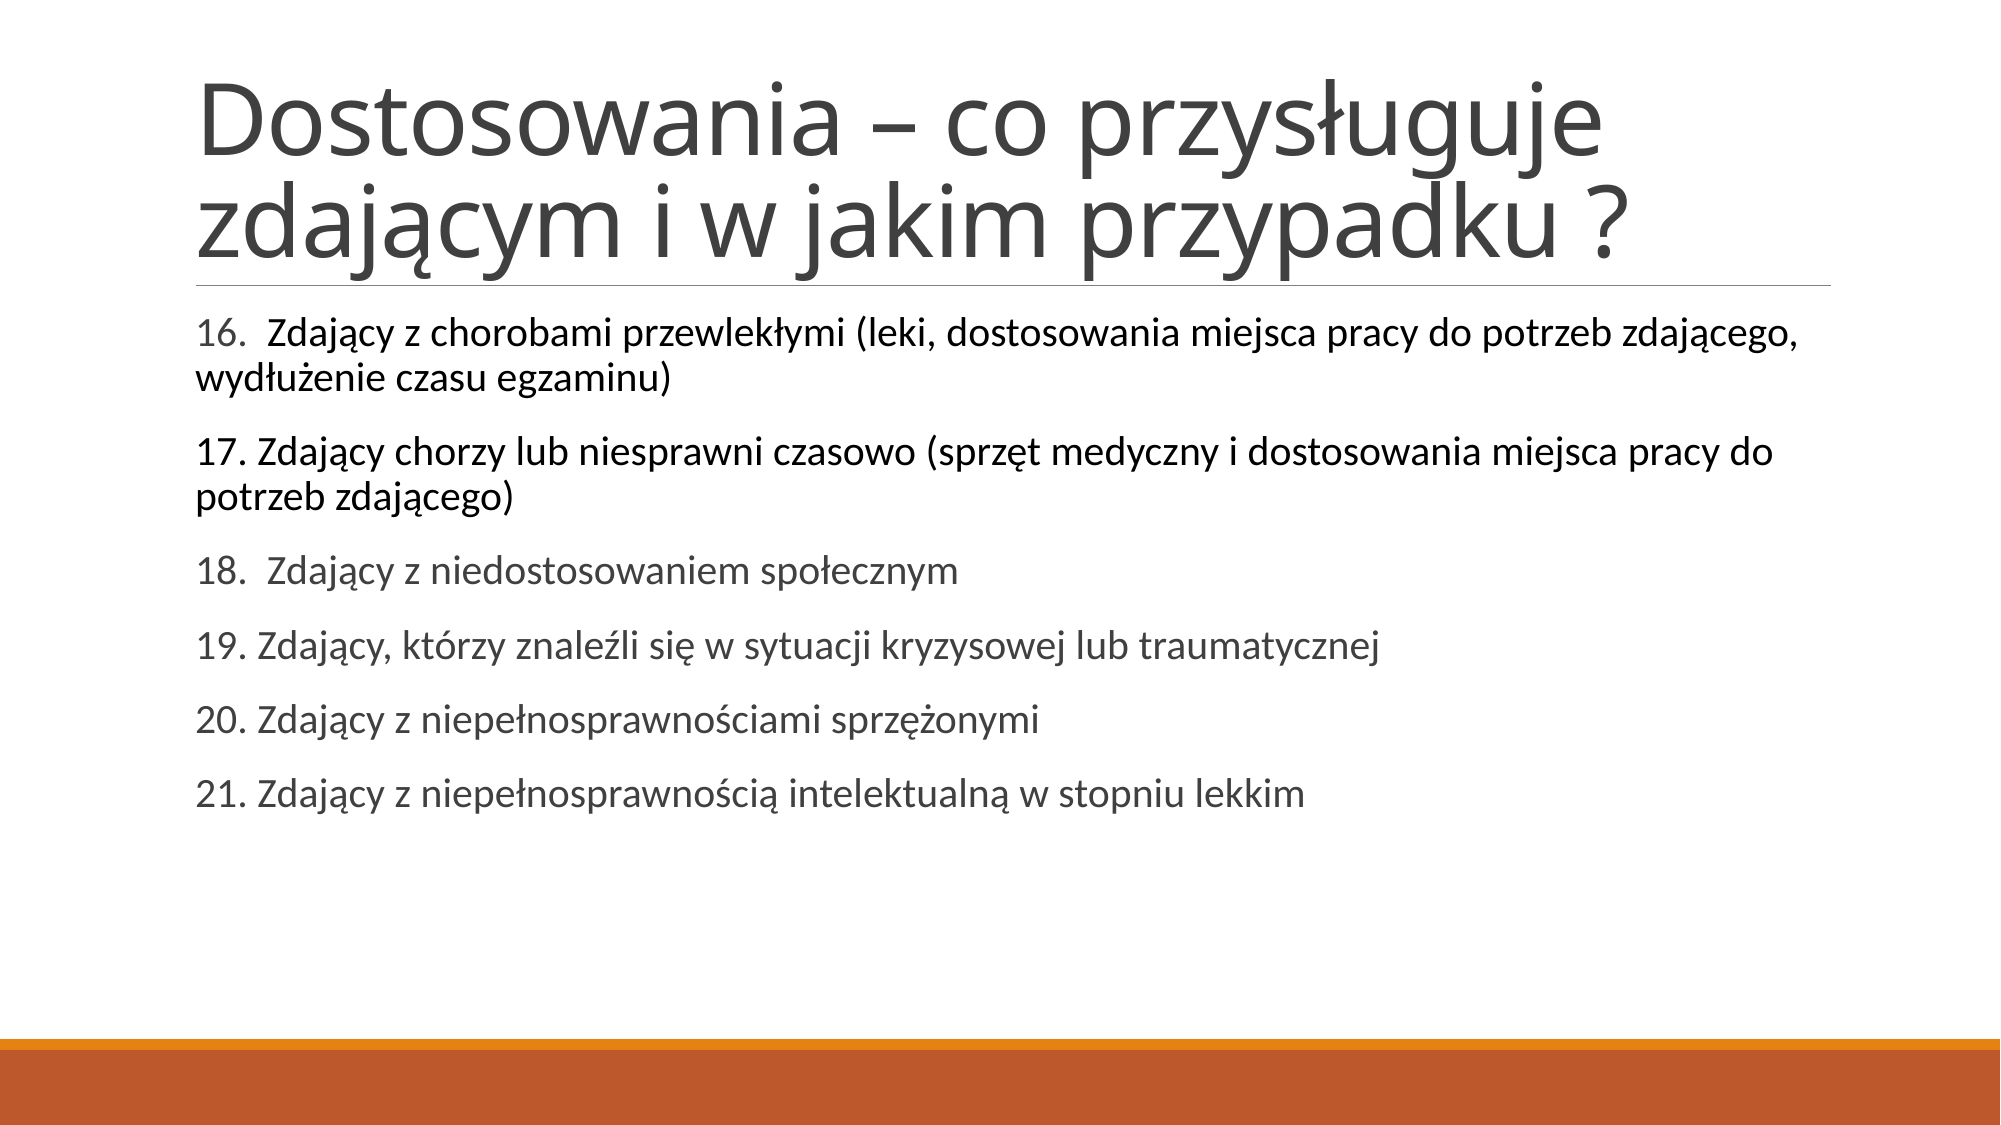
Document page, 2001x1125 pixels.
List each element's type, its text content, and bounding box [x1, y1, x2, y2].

title Dostosowania – co przysługuje zdającym i w jakim przypadku ? [180, 47, 1830, 285]
list 16. Zdający z chorobami przewlekłymi (leki, dostosowania miejsca pracy do potrzeb zdającego, wydłużenie czasu egzaminu) 17. Zdający chorzy lub niesprawni czasowo (sprzęt medyczny i dostosowania miejsca pracy do potrzeb zdającego) 18. Zdający z niedostosowaniem społecznym 19. Zdający, którzy znaleźli się w sytuacji kryzysowej lub traumatycznej 20. Zdający z niepełnosprawnościami sprzężonymi 21. Zdający z niepełnosprawnością intelektualną w stopniu lekkim [180, 302, 1830, 963]
